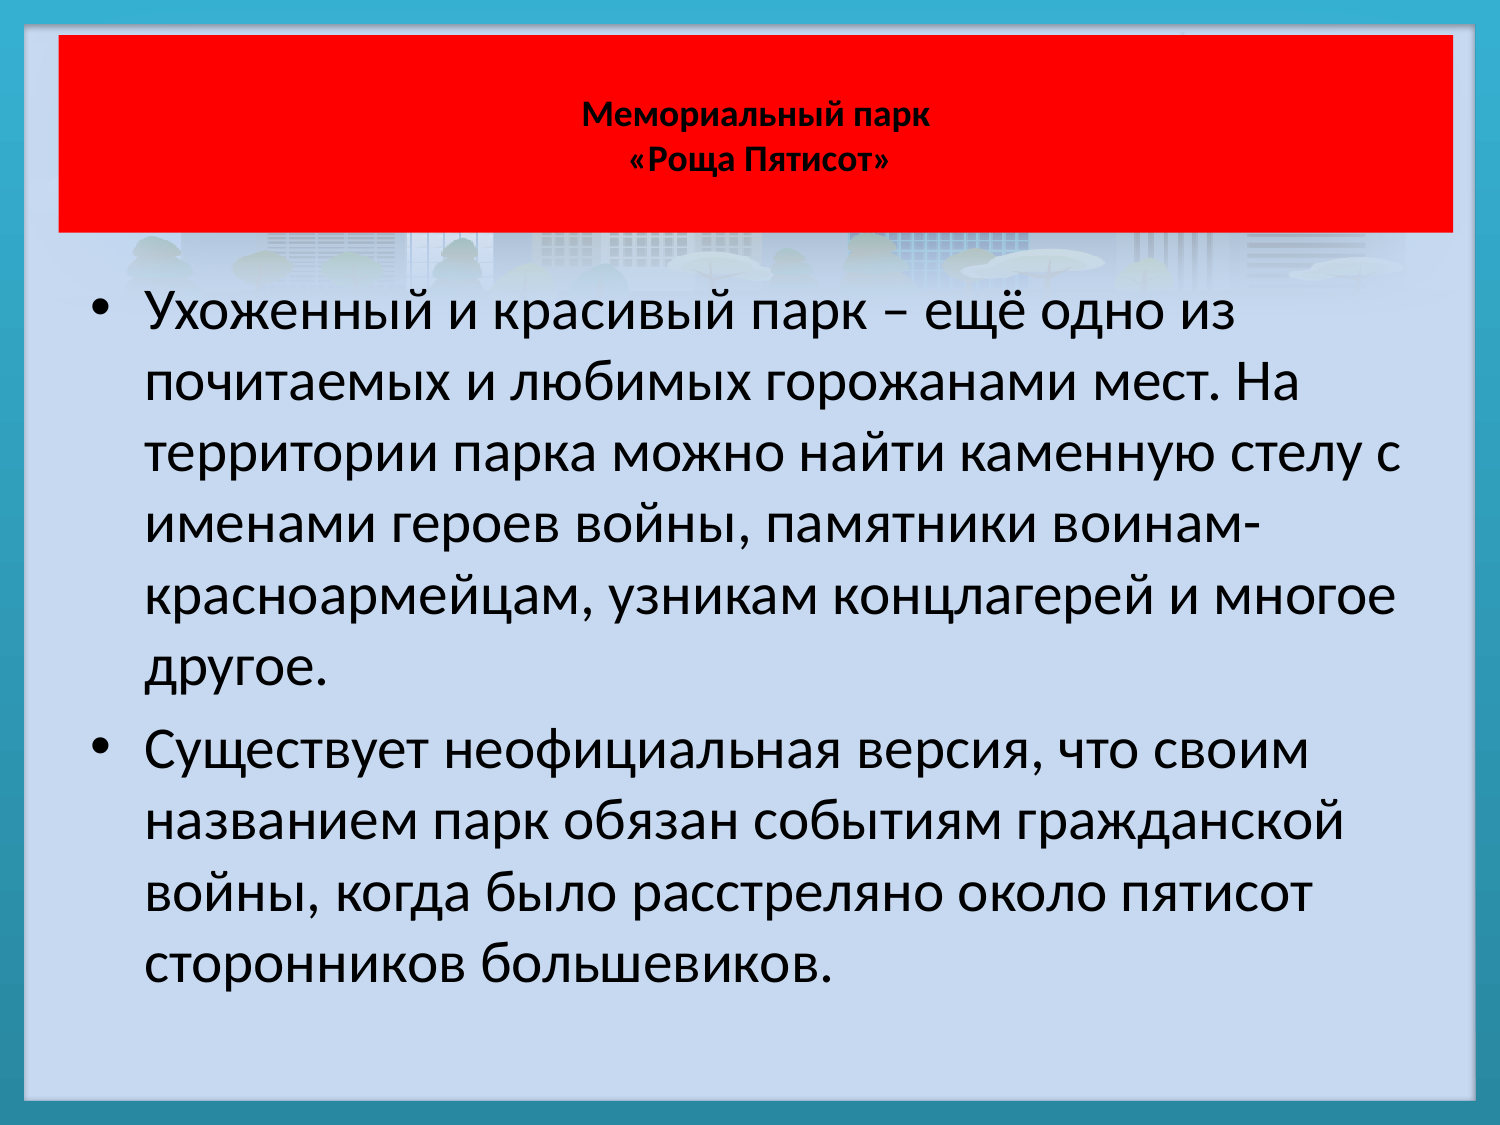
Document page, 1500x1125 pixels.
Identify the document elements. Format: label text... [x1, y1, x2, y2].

title Мемориальный парк «Роща Пятисот» [58, 35, 1454, 233]
list Ухоженный и красивый парк – ещё одно из почитаемых и любимых горожанами мест. На территории парка можно найти каменную стелу с именами героев войны, памятники воинам-красноармейцам, узникам концлагерей и многое другое. Существует неофициальная версия, что своим названием парк обязан событиям гражданской войны, когда было расстреляно около пятисот сторонников большевиков. [75, 262, 1425, 1005]
